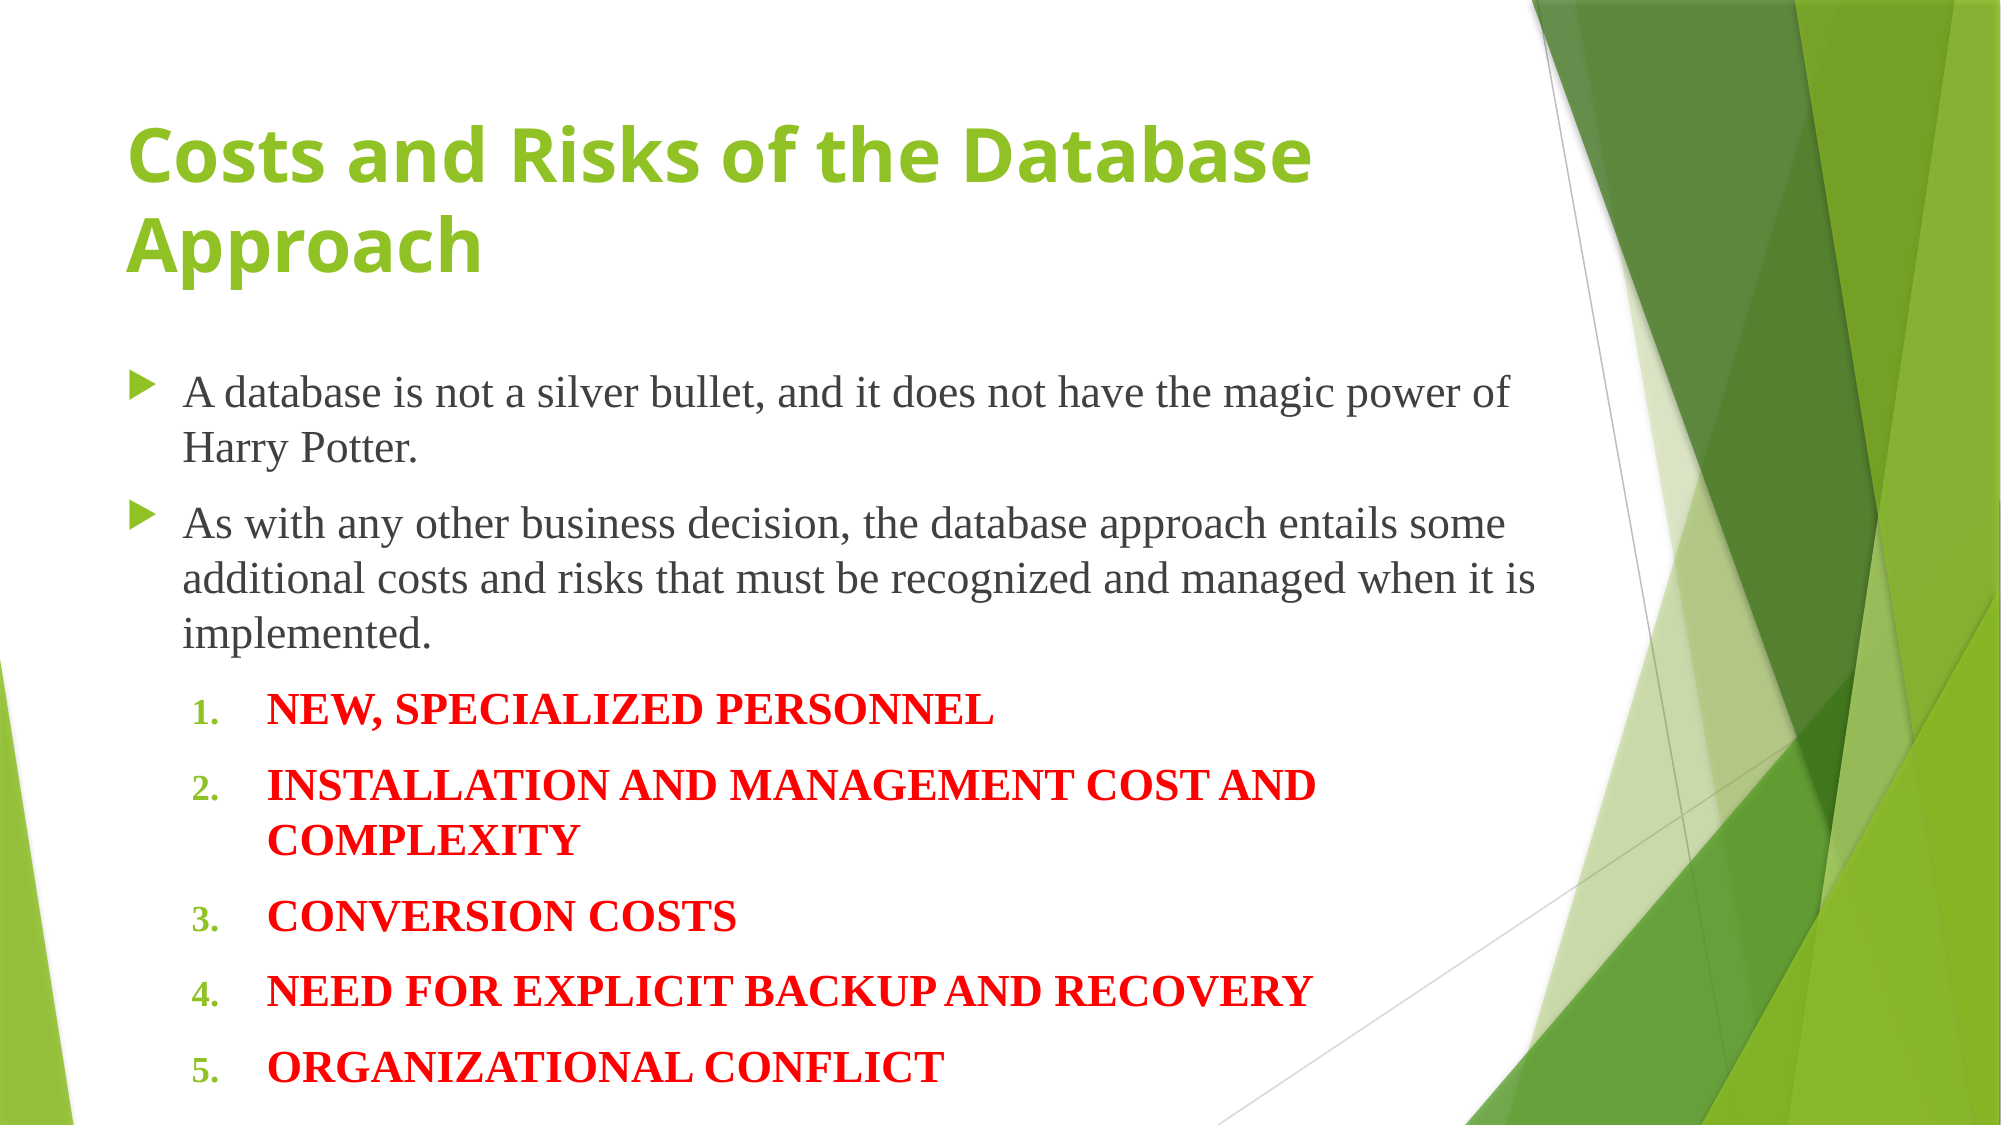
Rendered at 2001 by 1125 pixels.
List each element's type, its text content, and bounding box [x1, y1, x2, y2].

title Costs and Risks of the Database Approach [111, 99, 1522, 317]
list A database is not a silver bullet, and it does not have the magic power of Harry Potter. As with any other business decision, the database approach entails some additional costs and risks that must be recognized and managed when it is implemented. NEW, SPECIALIZED PERSONNEL INSTALLATION AND MANAGEMENT COST AND COMPLEXITY CONVERSION COSTS NEED FOR EXPLICIT BACKUP AND RECOVERY ORGANIZATIONAL CONFLICT [111, 354, 1639, 992]
